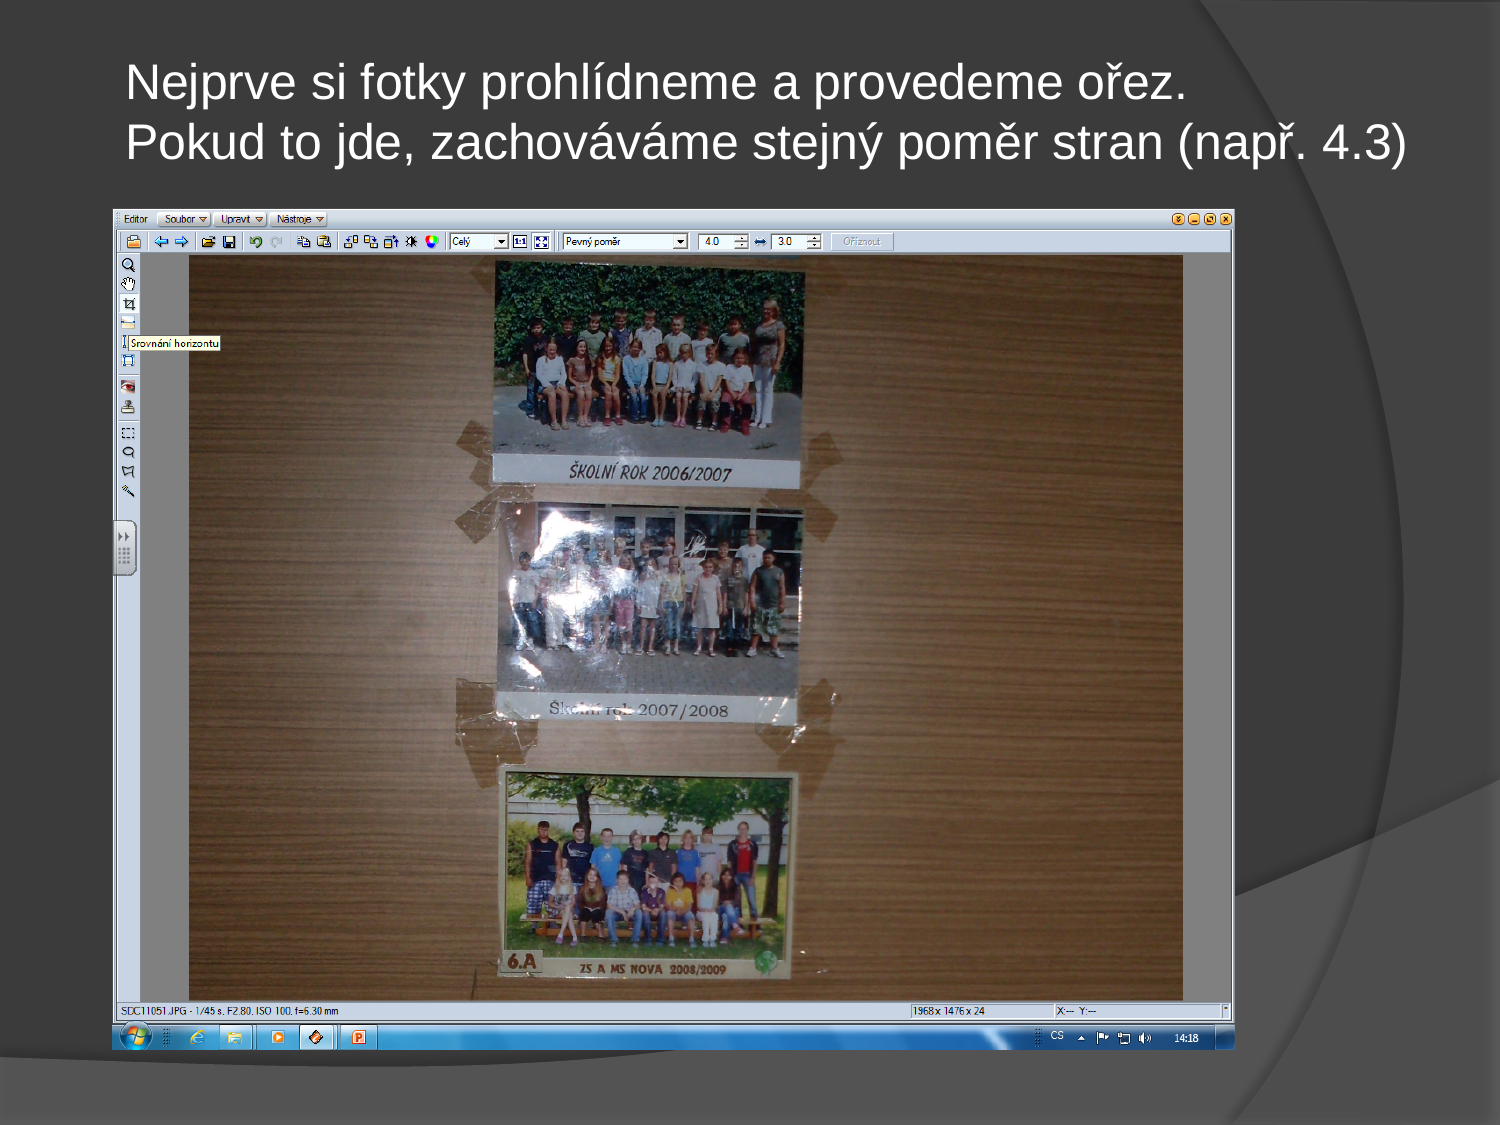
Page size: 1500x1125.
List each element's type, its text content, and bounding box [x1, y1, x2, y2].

picture [111, 207, 1235, 1050]
text_box Nejprve si fotky prohlídneme a provedeme ořez. Pokud to jde, zachováváme stejný poměr stran (např. 4.3) [110, 42, 1493, 178]
